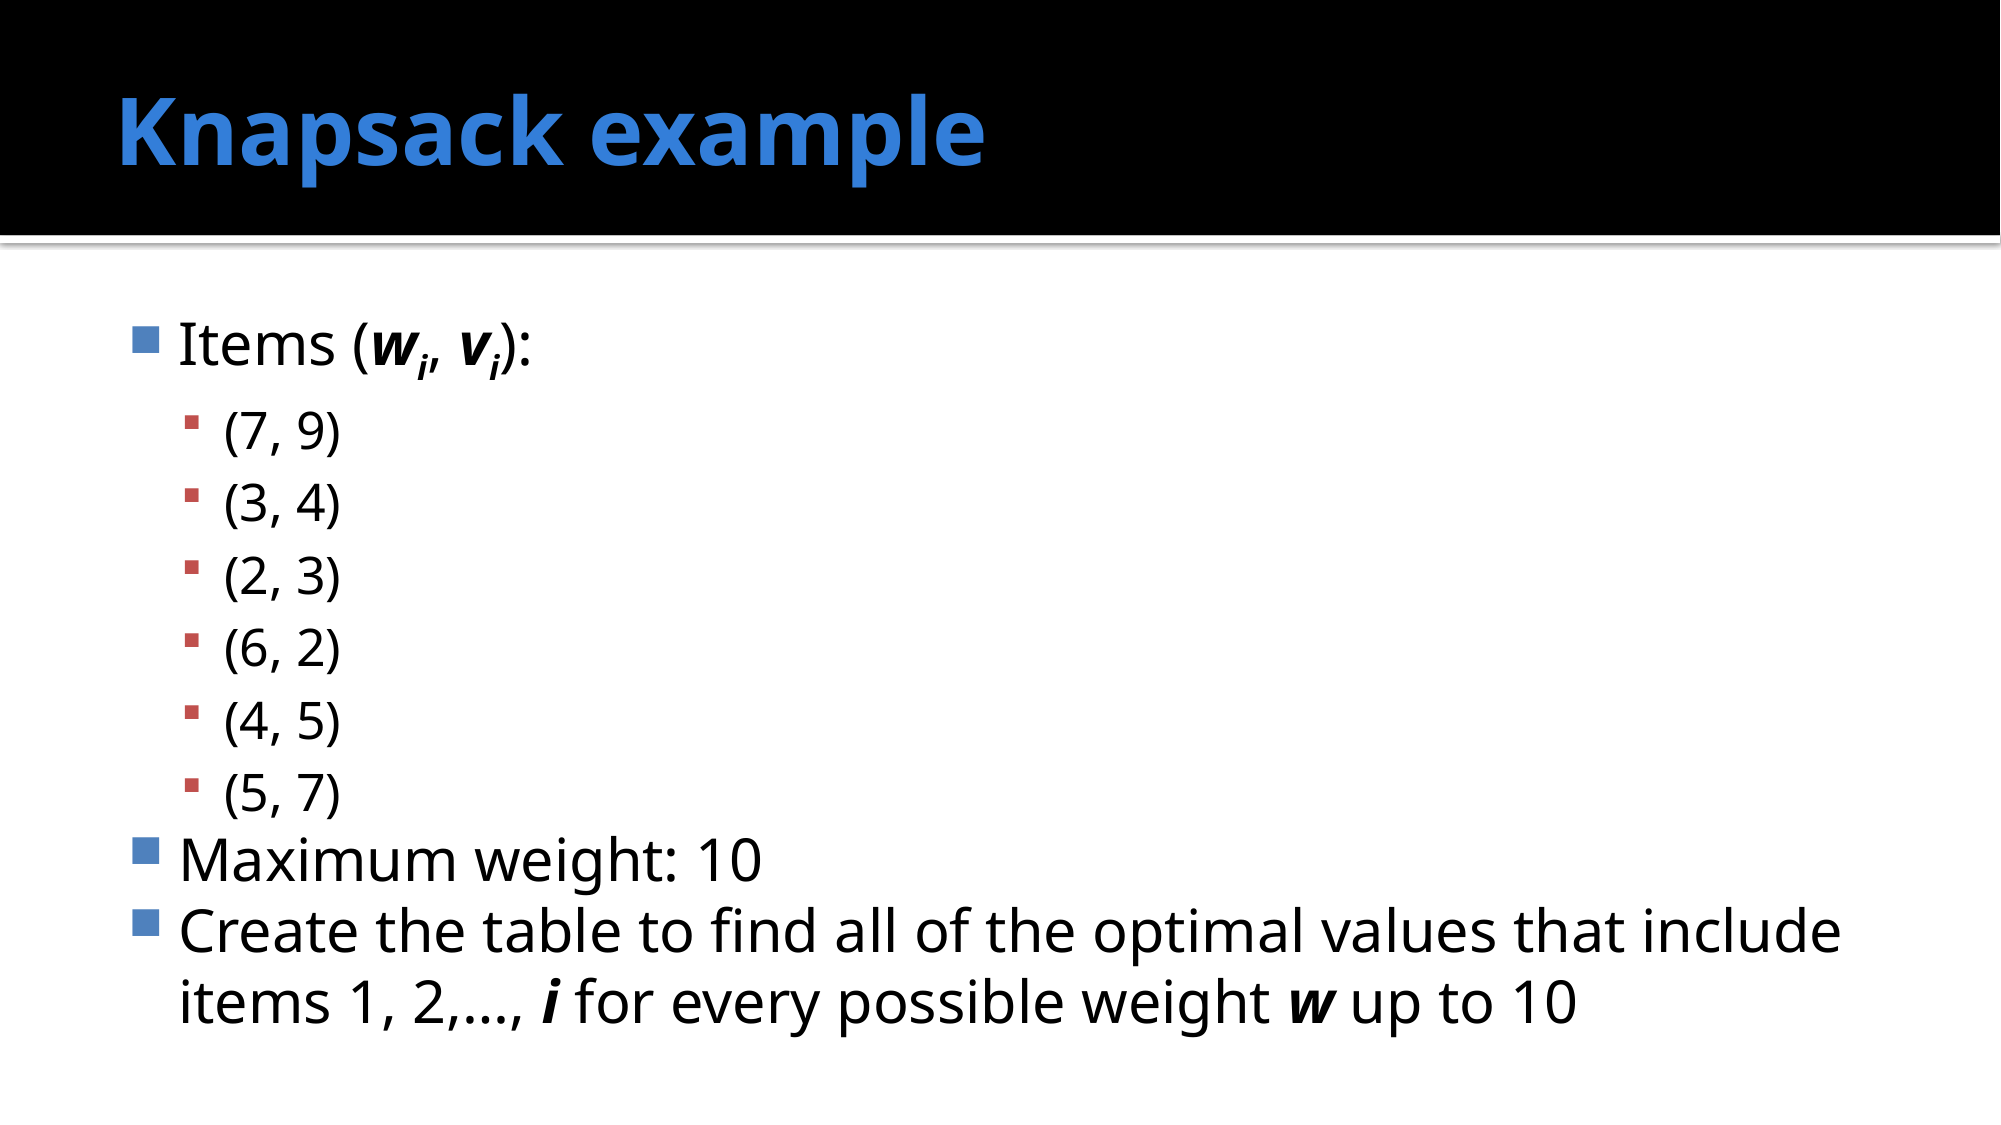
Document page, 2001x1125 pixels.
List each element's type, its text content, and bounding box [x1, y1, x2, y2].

title Knapsack example [99, 25, 1900, 231]
list Items (wi, vi): (7, 9) (3, 4) (2, 3) (6, 2) (4, 5) (5, 7) Maximum weight: 10 Create the table to find all of the optimal values that include items 1, 2,…, i for every possible weight w up to 10 [99, 291, 1900, 1050]
